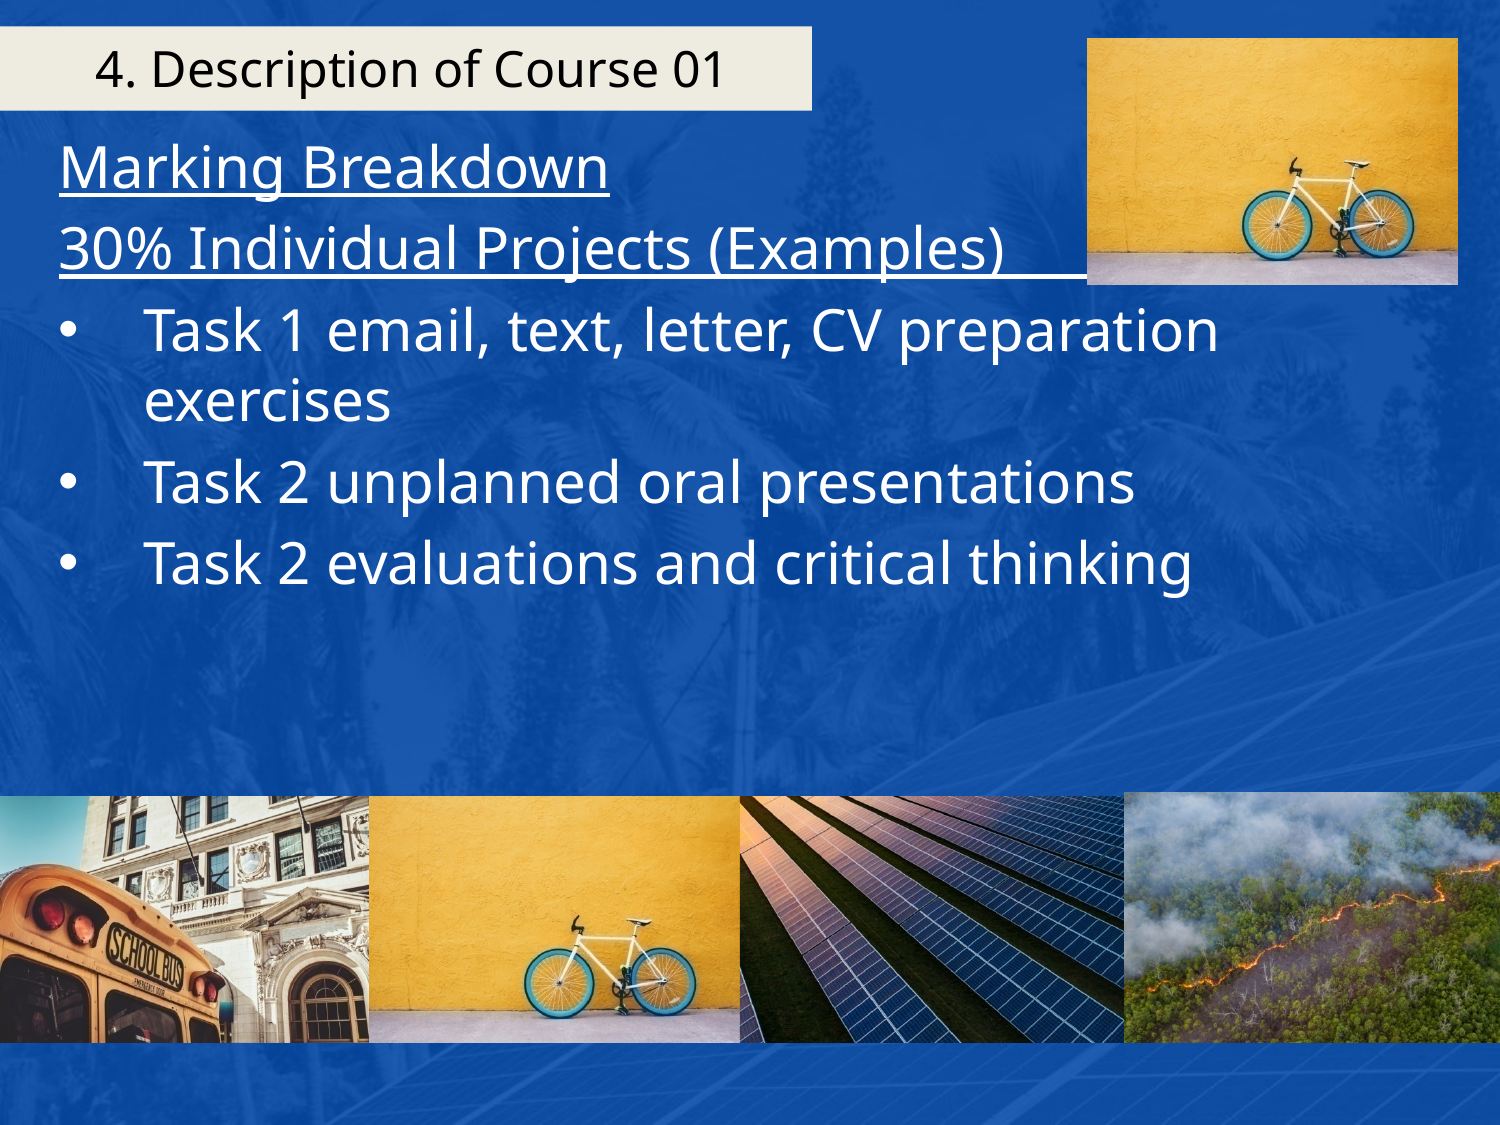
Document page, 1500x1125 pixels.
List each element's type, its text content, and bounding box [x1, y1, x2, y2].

list Marking Breakdown 30% Individual Projects (Examples) Task 1 email, text, letter, CV preparation exercises Task 2 unplanned oral presentations Task 2 evaluations and critical thinking [43, 122, 1476, 686]
picture [0, 0, 1500, 1125]
title 4. Description of Course 01 [24, 11, 802, 123]
